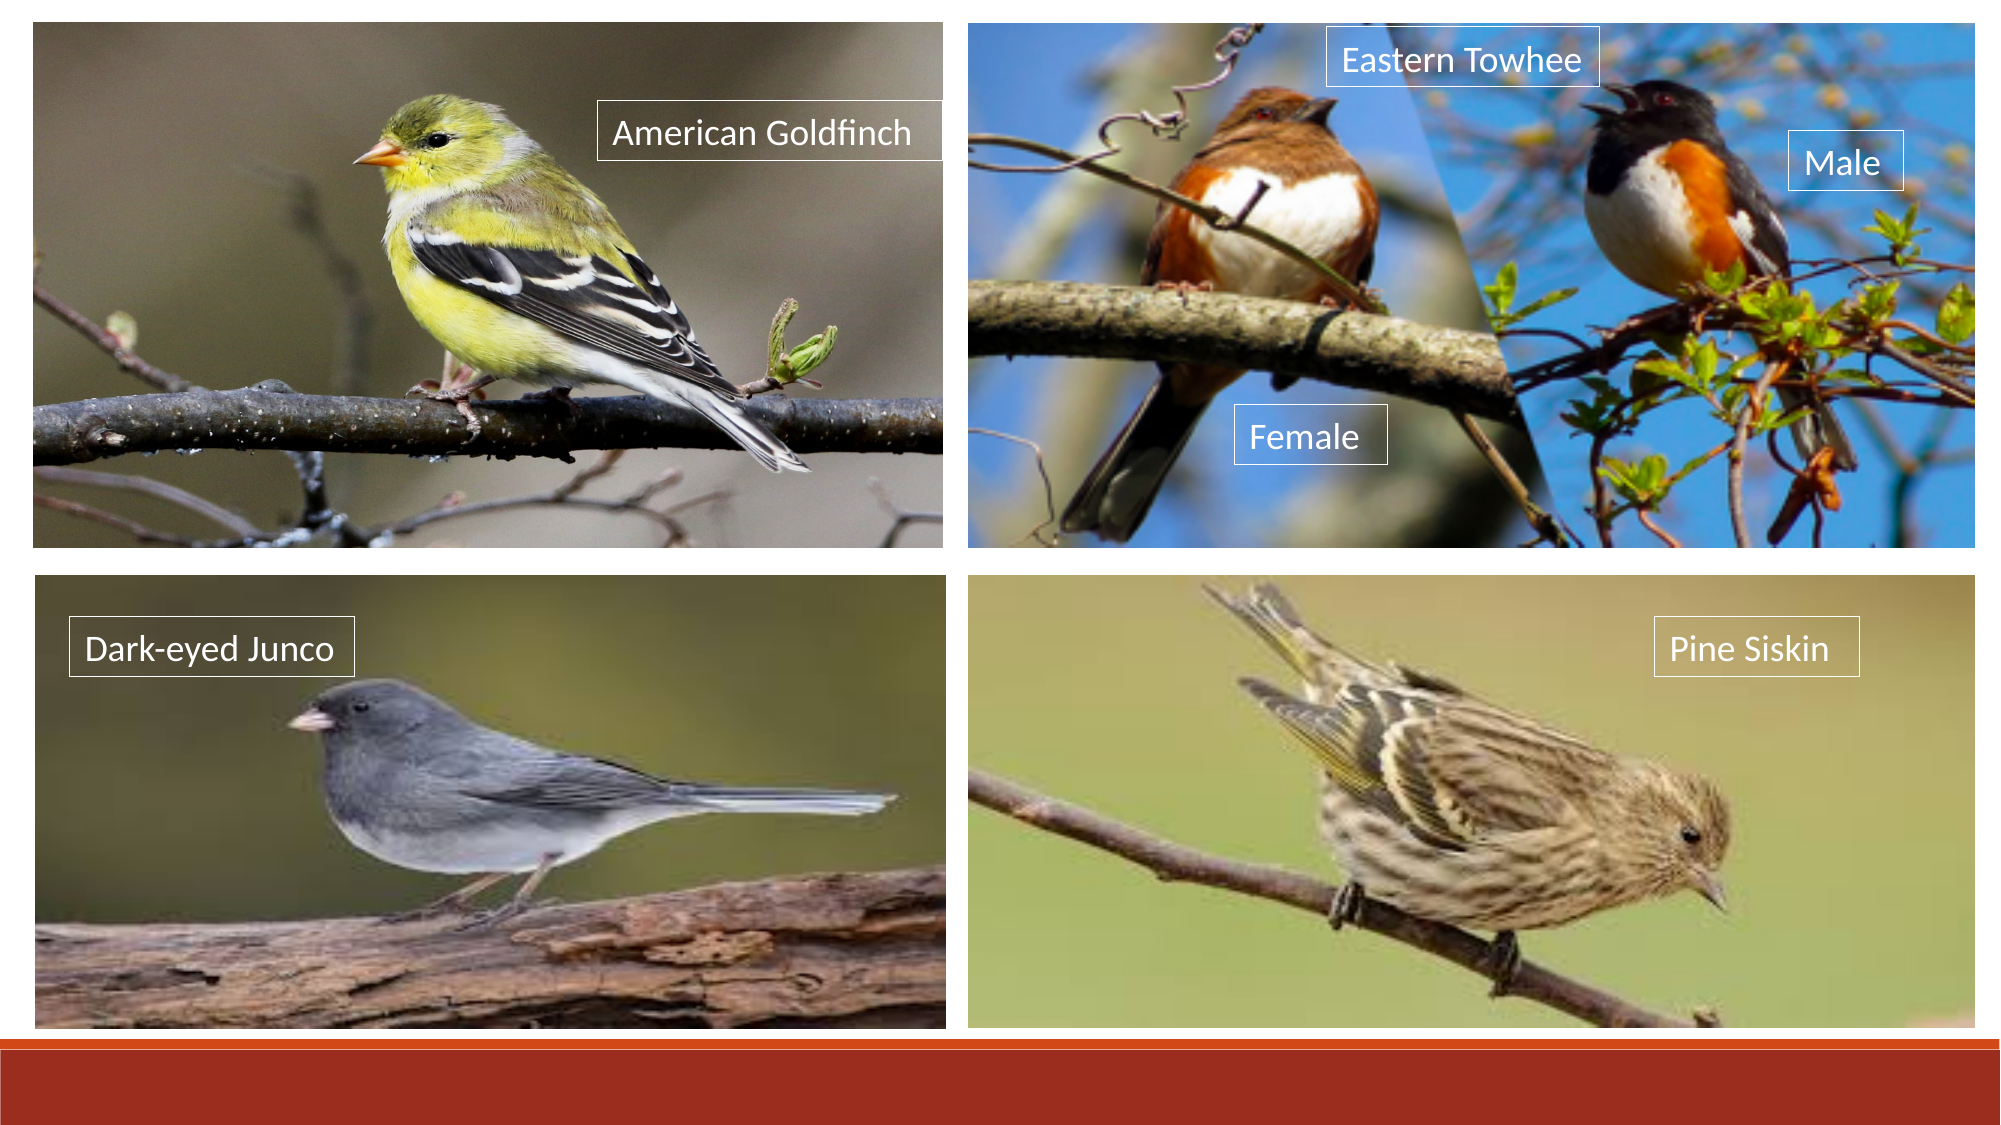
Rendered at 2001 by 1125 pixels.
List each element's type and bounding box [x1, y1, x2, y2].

picture [967, 575, 1976, 1029]
picture [34, 574, 947, 1030]
picture [967, 22, 1976, 549]
picture [33, 22, 944, 549]
